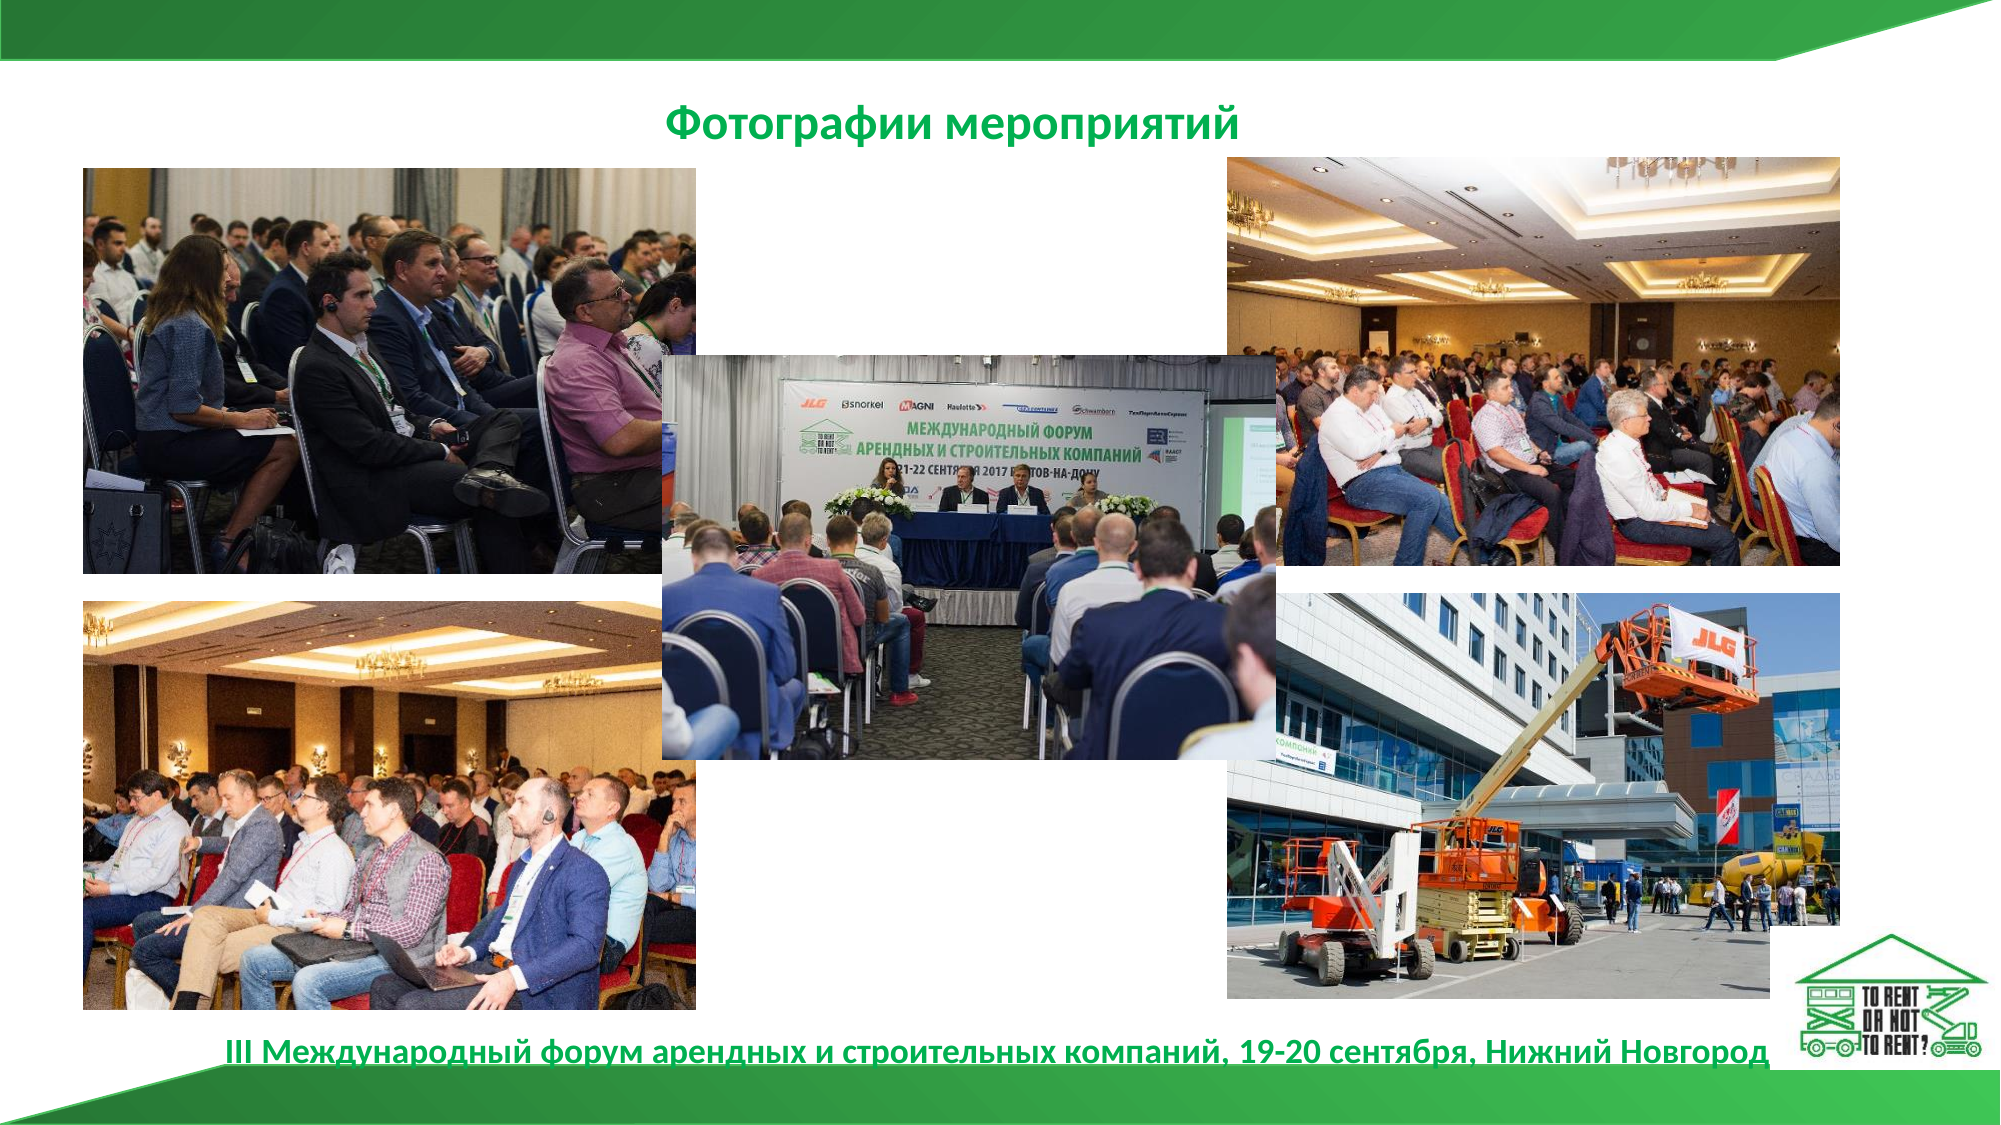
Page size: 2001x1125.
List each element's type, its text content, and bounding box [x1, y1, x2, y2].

text_box [0, 1068, 2000, 1125]
text_box Фотографии мероприятий [283, 81, 1623, 157]
text_box [0, 0, 1994, 61]
picture [83, 157, 2000, 1070]
text_box III Международный форум арендных и строительных компаний, 19-20 сентября, Нижний Новгород [209, 1020, 1891, 1078]
